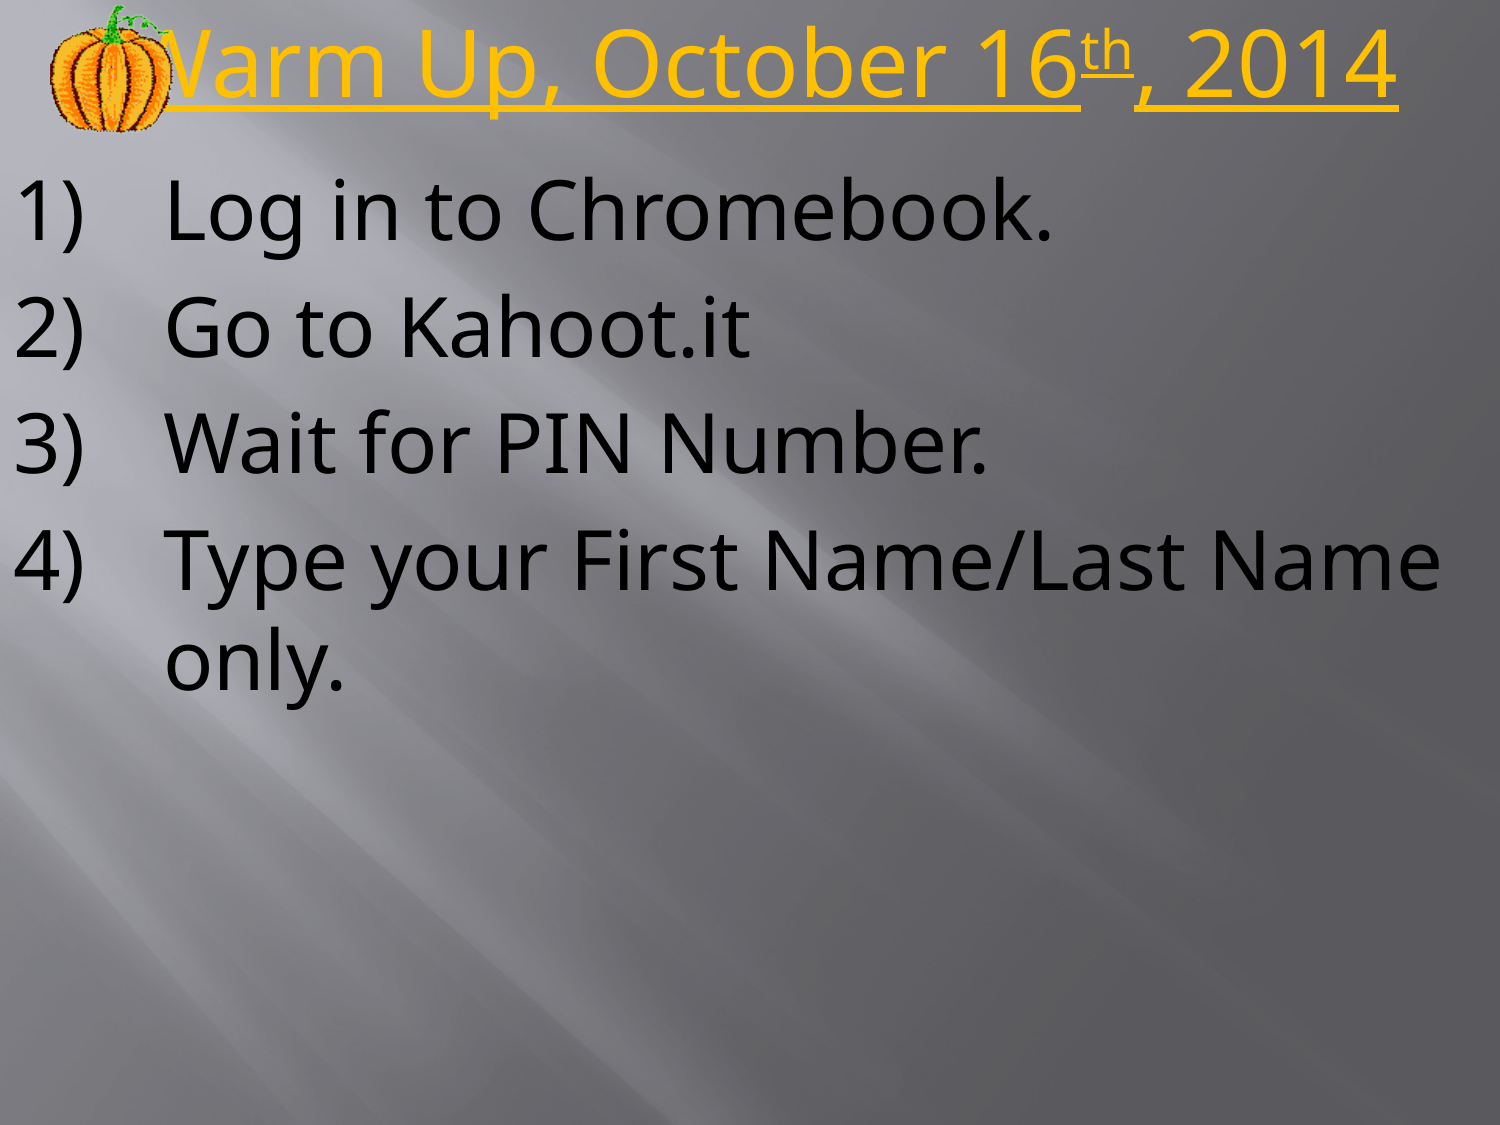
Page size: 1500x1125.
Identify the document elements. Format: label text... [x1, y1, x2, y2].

picture [0, 0, 241, 204]
text_box Warm Up, October 16th, 2014 [284, 0, 1438, 121]
text_box Log in to Chromebook. Go to Kahoot.it Wait for PIN Number. Type your First Name/Last Name only. [0, 149, 1499, 1125]
